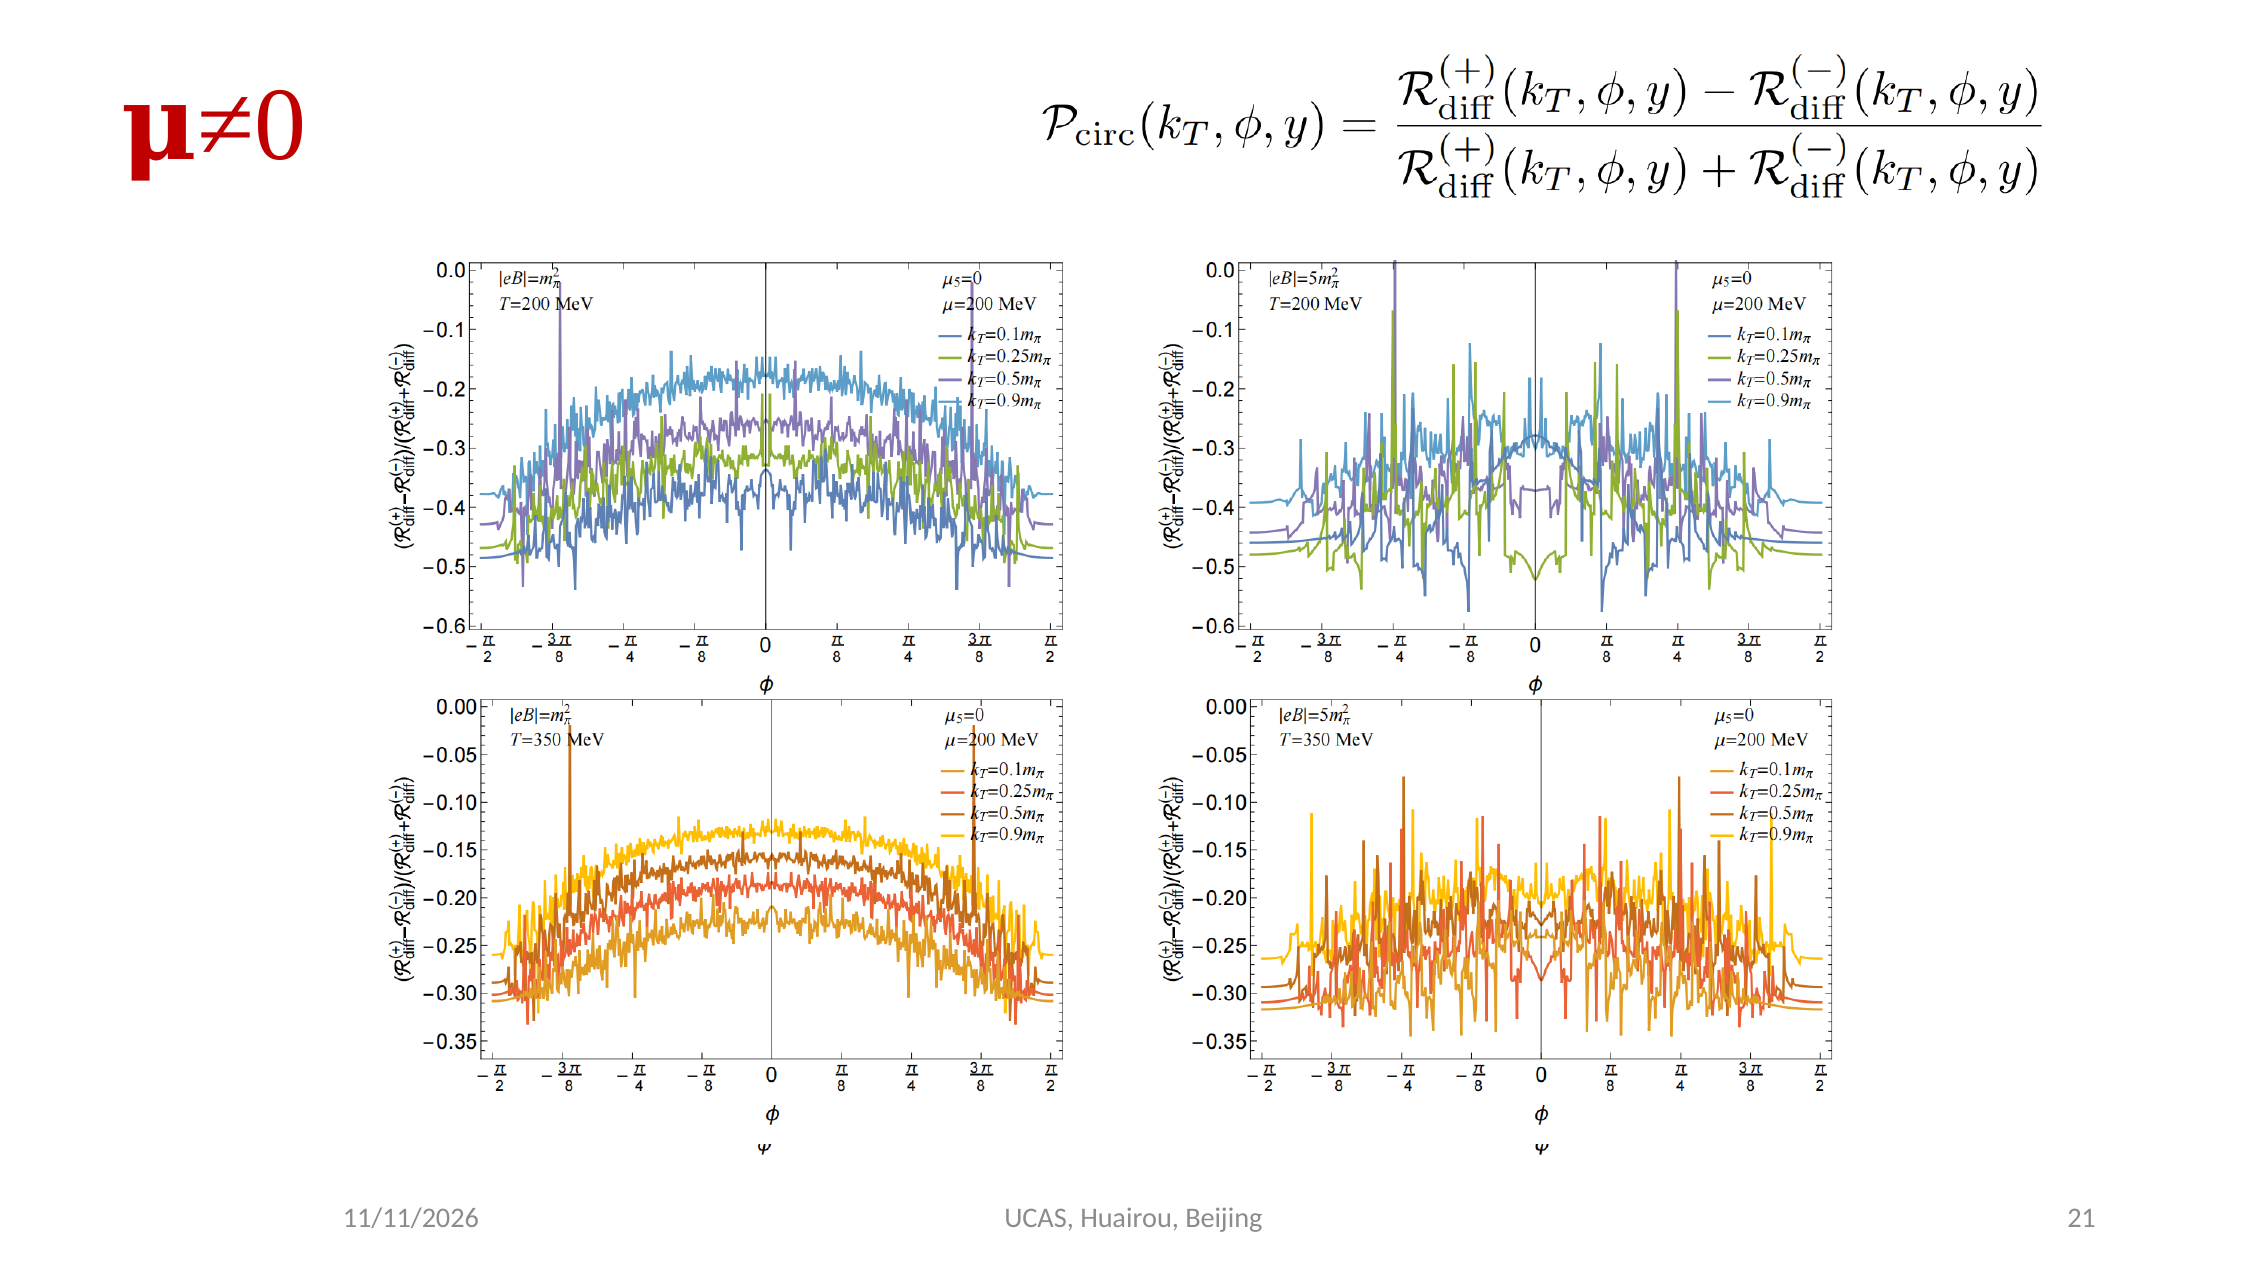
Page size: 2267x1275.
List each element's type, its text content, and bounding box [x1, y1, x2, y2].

slide_number 21 [1600, 1181, 2111, 1250]
picture [988, 29, 2044, 223]
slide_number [155, 1181, 666, 1250]
picture [339, 231, 1862, 1173]
footer UCAS, Huairou, Beijing [750, 1181, 1516, 1250]
title 𝛍≠0 [106, 52, 340, 200]
